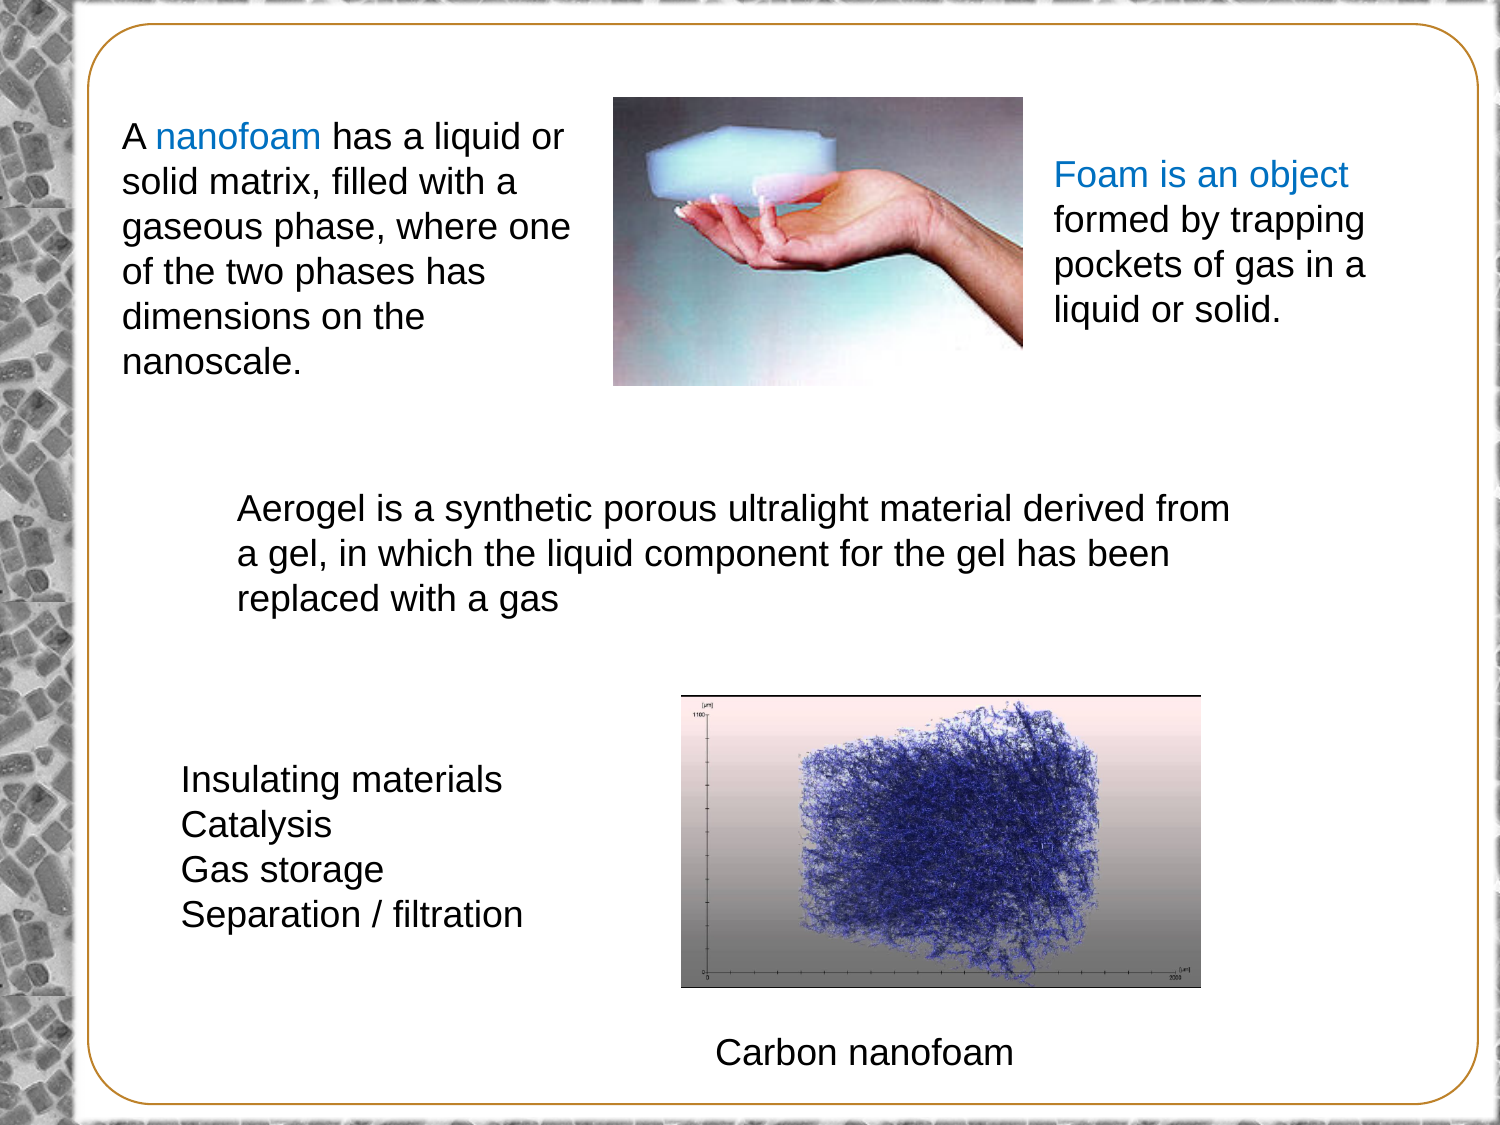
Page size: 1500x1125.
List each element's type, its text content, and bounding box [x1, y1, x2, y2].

text_box Insulating materials Catalysis Gas storage Separation / filtration [165, 747, 539, 943]
picture [613, 97, 1023, 386]
text_box A nanofoam has a liquid or solid matrix, filled with a gaseous phase, where one of the two phases has dimensions on the nanoscale. [107, 104, 614, 570]
table_cell Fullerenes, Nanotubes; Nanowires [0, 0, 72, 1125]
text_box Carbon nanofoam [700, 1020, 1030, 1081]
text_box Foam is an object formed by trapping pockets of gas in a liquid or solid. [1038, 142, 1467, 338]
picture [681, 695, 1201, 988]
text_box Aerogel is a synthetic porous ultralight material derived from a gel, in which the liquid component for the gel has been replaced with a gas [222, 476, 1253, 671]
